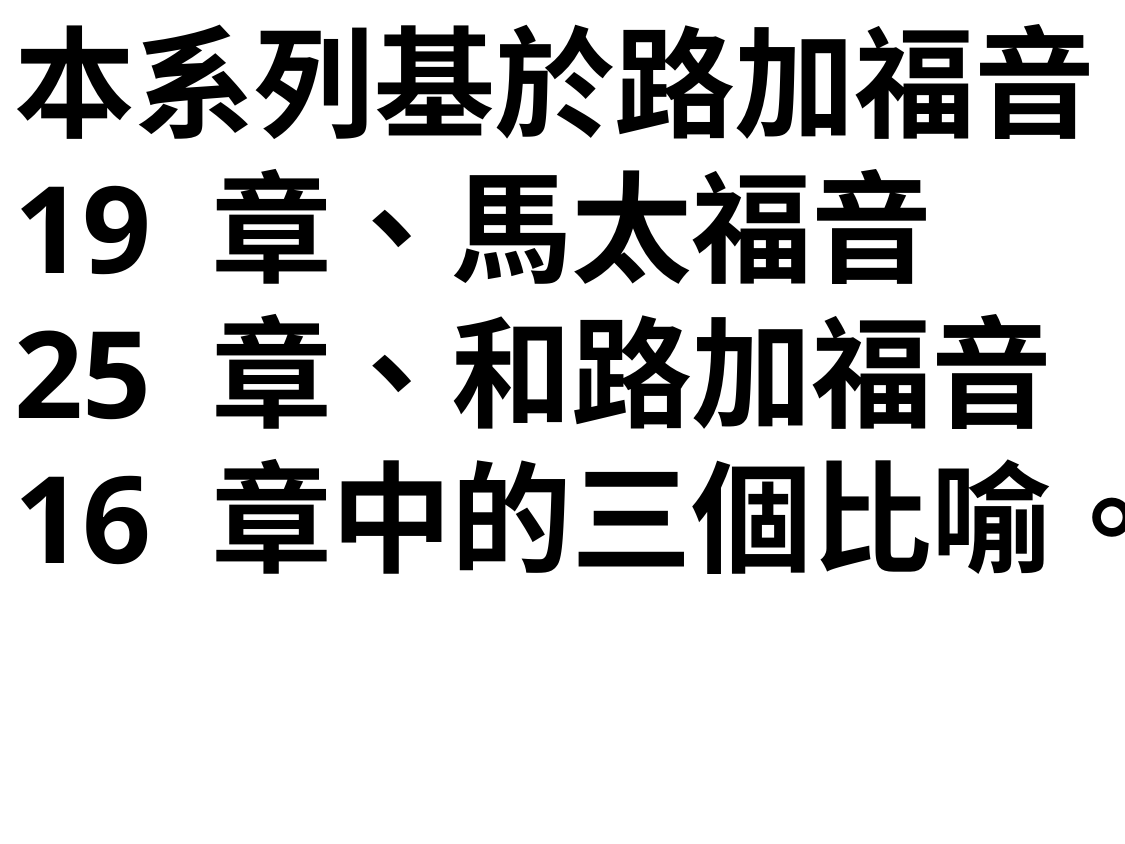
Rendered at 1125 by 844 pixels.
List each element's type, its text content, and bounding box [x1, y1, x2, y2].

text_box 本系列基於路加福音 19 章、馬太福音 25 章、和路加福音 16 章中的三個比喻。 [0, 0, 1125, 595]
